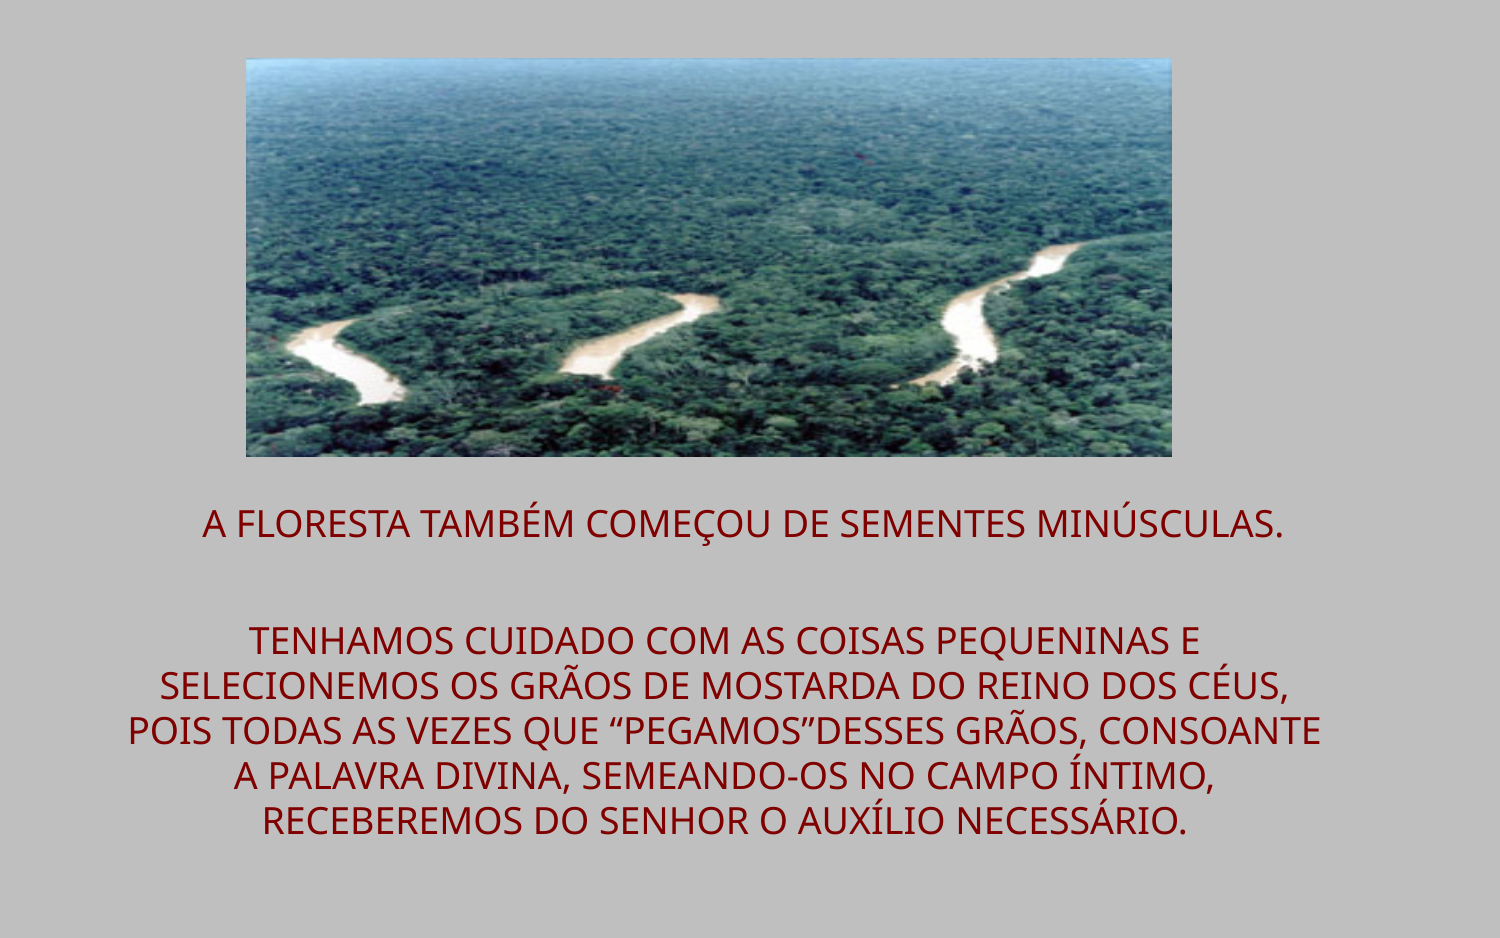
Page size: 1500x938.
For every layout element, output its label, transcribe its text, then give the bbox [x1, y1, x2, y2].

text_box TENHAMOS CUIDADO COM AS COISAS PEQUENINAS E SELECIONEMOS OS GRÃOS DE MOSTARDA DO REINO DOS CÉUS, POIS TODAS AS VEZES QUE “PEGAMOS”DESSES GRÃOS, CONSOANTE A PALAVRA DIVINA, SEMEANDO-OS NO CAMPO ÍNTIMO, RECEBEREMOS DO SENHOR O AUXÍLIO NECESSÁRIO. [99, 609, 1350, 850]
text_box A FLORESTA TAMBÉM COMEÇOU DE SEMENTES MINÚSCULAS. [137, 492, 1350, 552]
picture [245, 58, 1173, 458]
